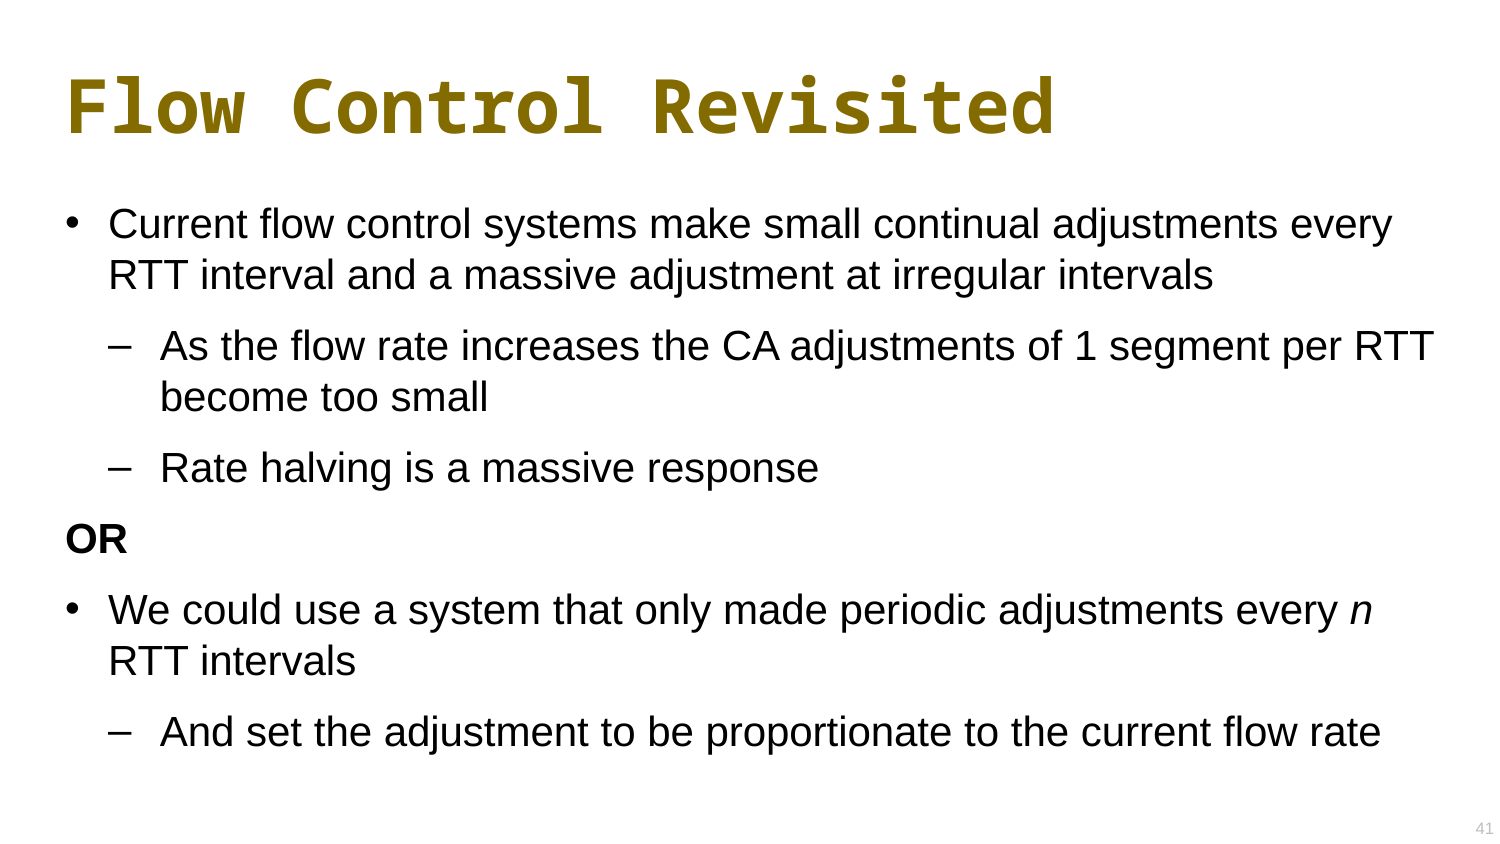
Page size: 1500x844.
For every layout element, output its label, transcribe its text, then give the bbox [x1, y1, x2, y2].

list Current flow control systems make small continual adjustments every RTT interval and a massive adjustment at irregular intervals As the flow rate increases the CA adjustments of 1 segment per RTT become too small Rate halving is a massive response OR We could use a system that only made periodic adjustments every n RTT intervals And set the adjustment to be proportionate to the current flow rate [64, 196, 1436, 760]
title Flow Control Revisited [64, 33, 1436, 175]
slide_number 41 [1446, 811, 1495, 839]
